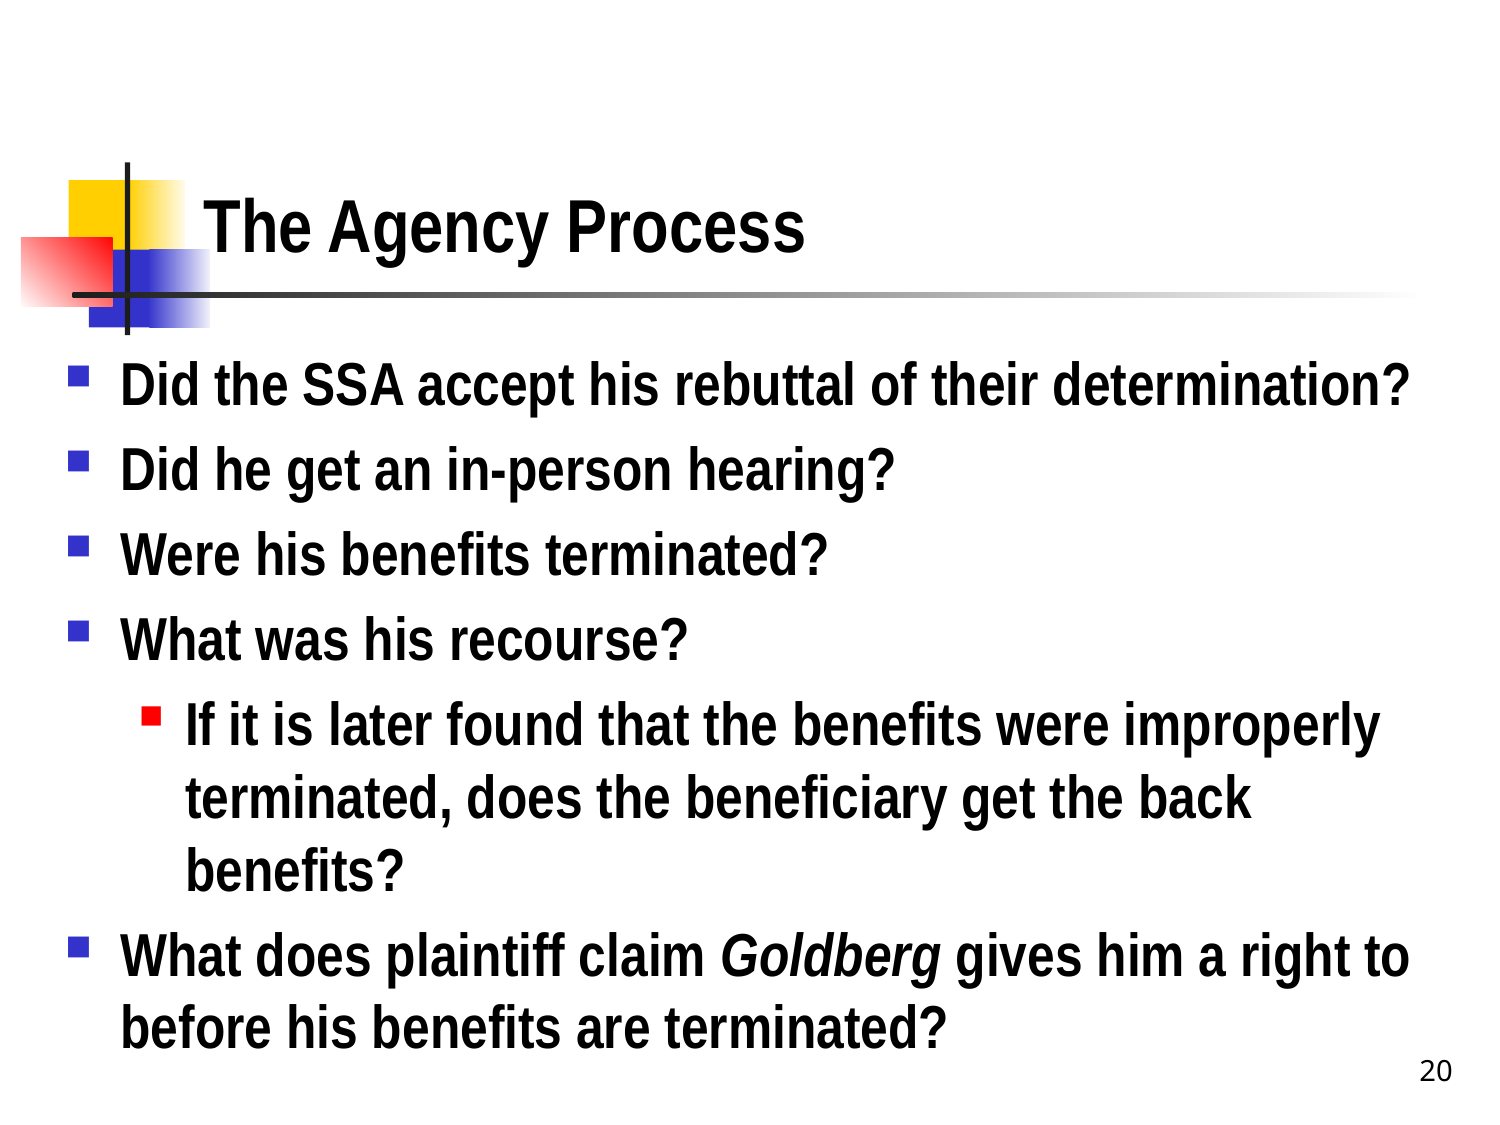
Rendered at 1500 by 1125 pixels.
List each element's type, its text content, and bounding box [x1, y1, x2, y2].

list Did the SSA accept his rebuttal of their determination? Did he get an in-person hearing? Were his benefits terminated? What was his recourse? If it is later found that the benefits were improperly terminated, does the beneficiary get the back benefits? What does plaintiff claim Goldberg gives him a right to before his benefits are terminated? [50, 337, 1450, 1075]
slide_number 20 [1155, 1024, 1468, 1100]
title The Agency Process [188, 35, 1468, 275]
